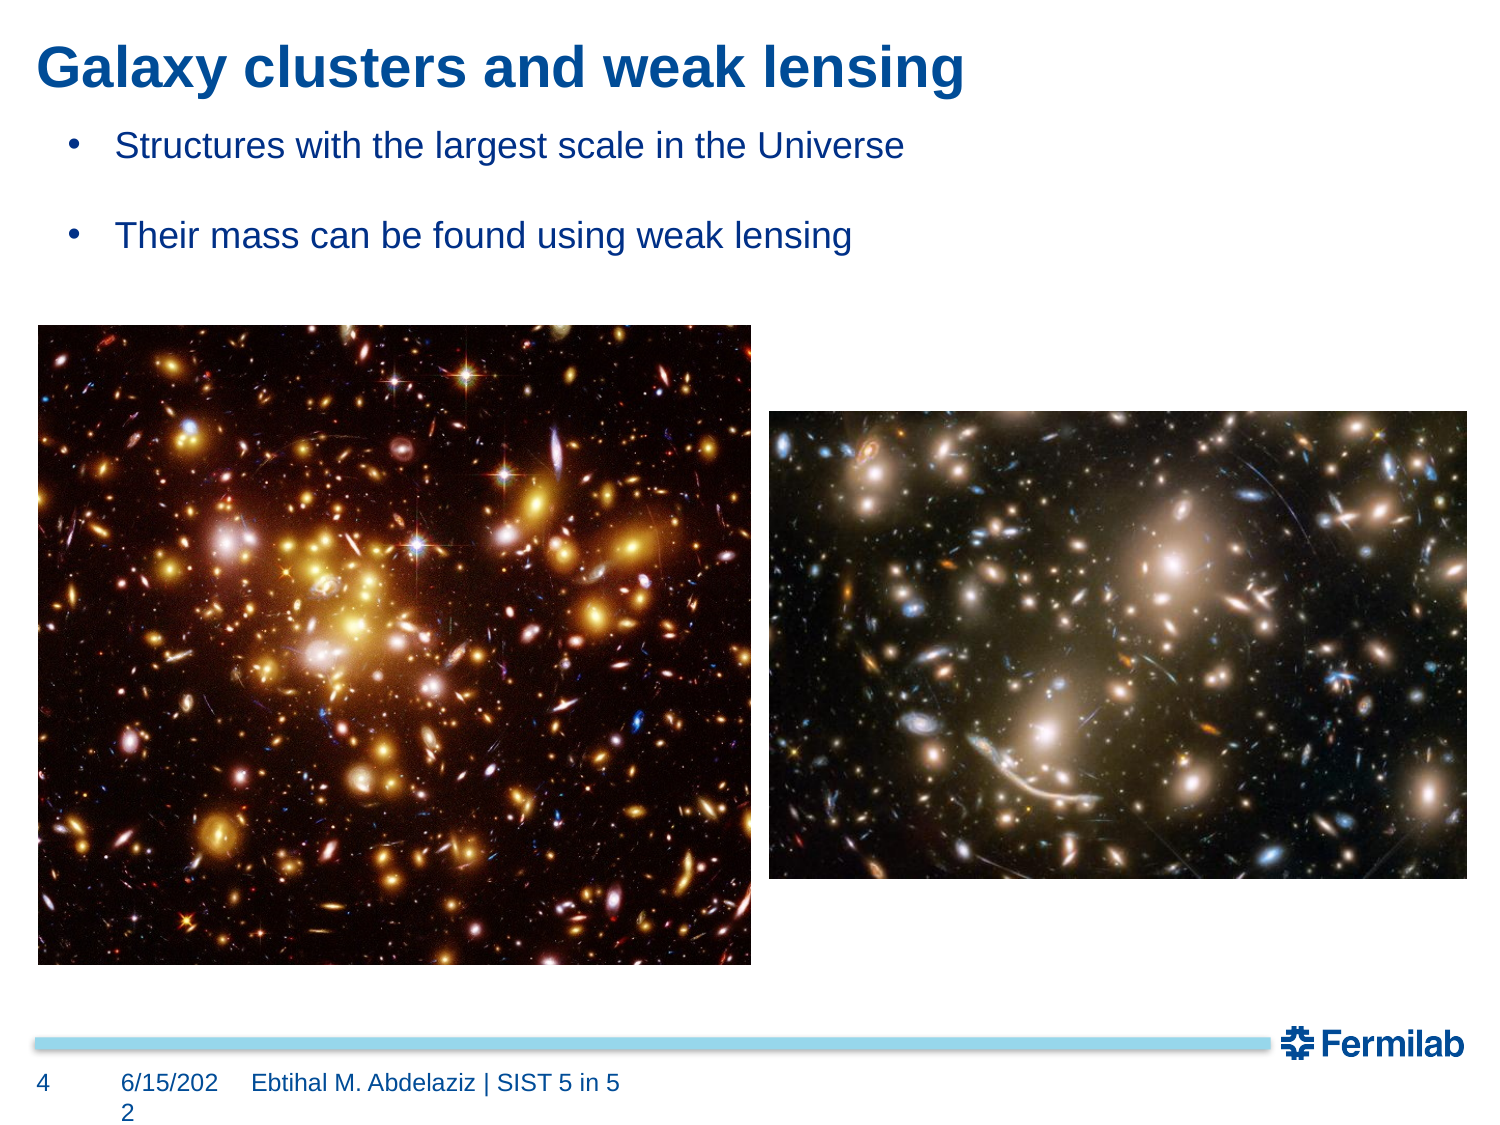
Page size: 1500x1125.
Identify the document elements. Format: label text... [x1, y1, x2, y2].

picture [37, 325, 751, 965]
picture [1281, 1026, 1464, 1060]
title Galaxy clusters and weak lensing [36, 28, 1462, 99]
text_box Structures with the largest scale in the Universe Their mass can be found using weak lensing [52, 113, 1135, 264]
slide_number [120, 1066, 232, 1107]
picture [768, 411, 1467, 880]
footer Ebtihal M. Abdelaziz | SIST 5 in 5 [251, 1066, 1279, 1108]
slide_number 4 [36, 1066, 105, 1106]
